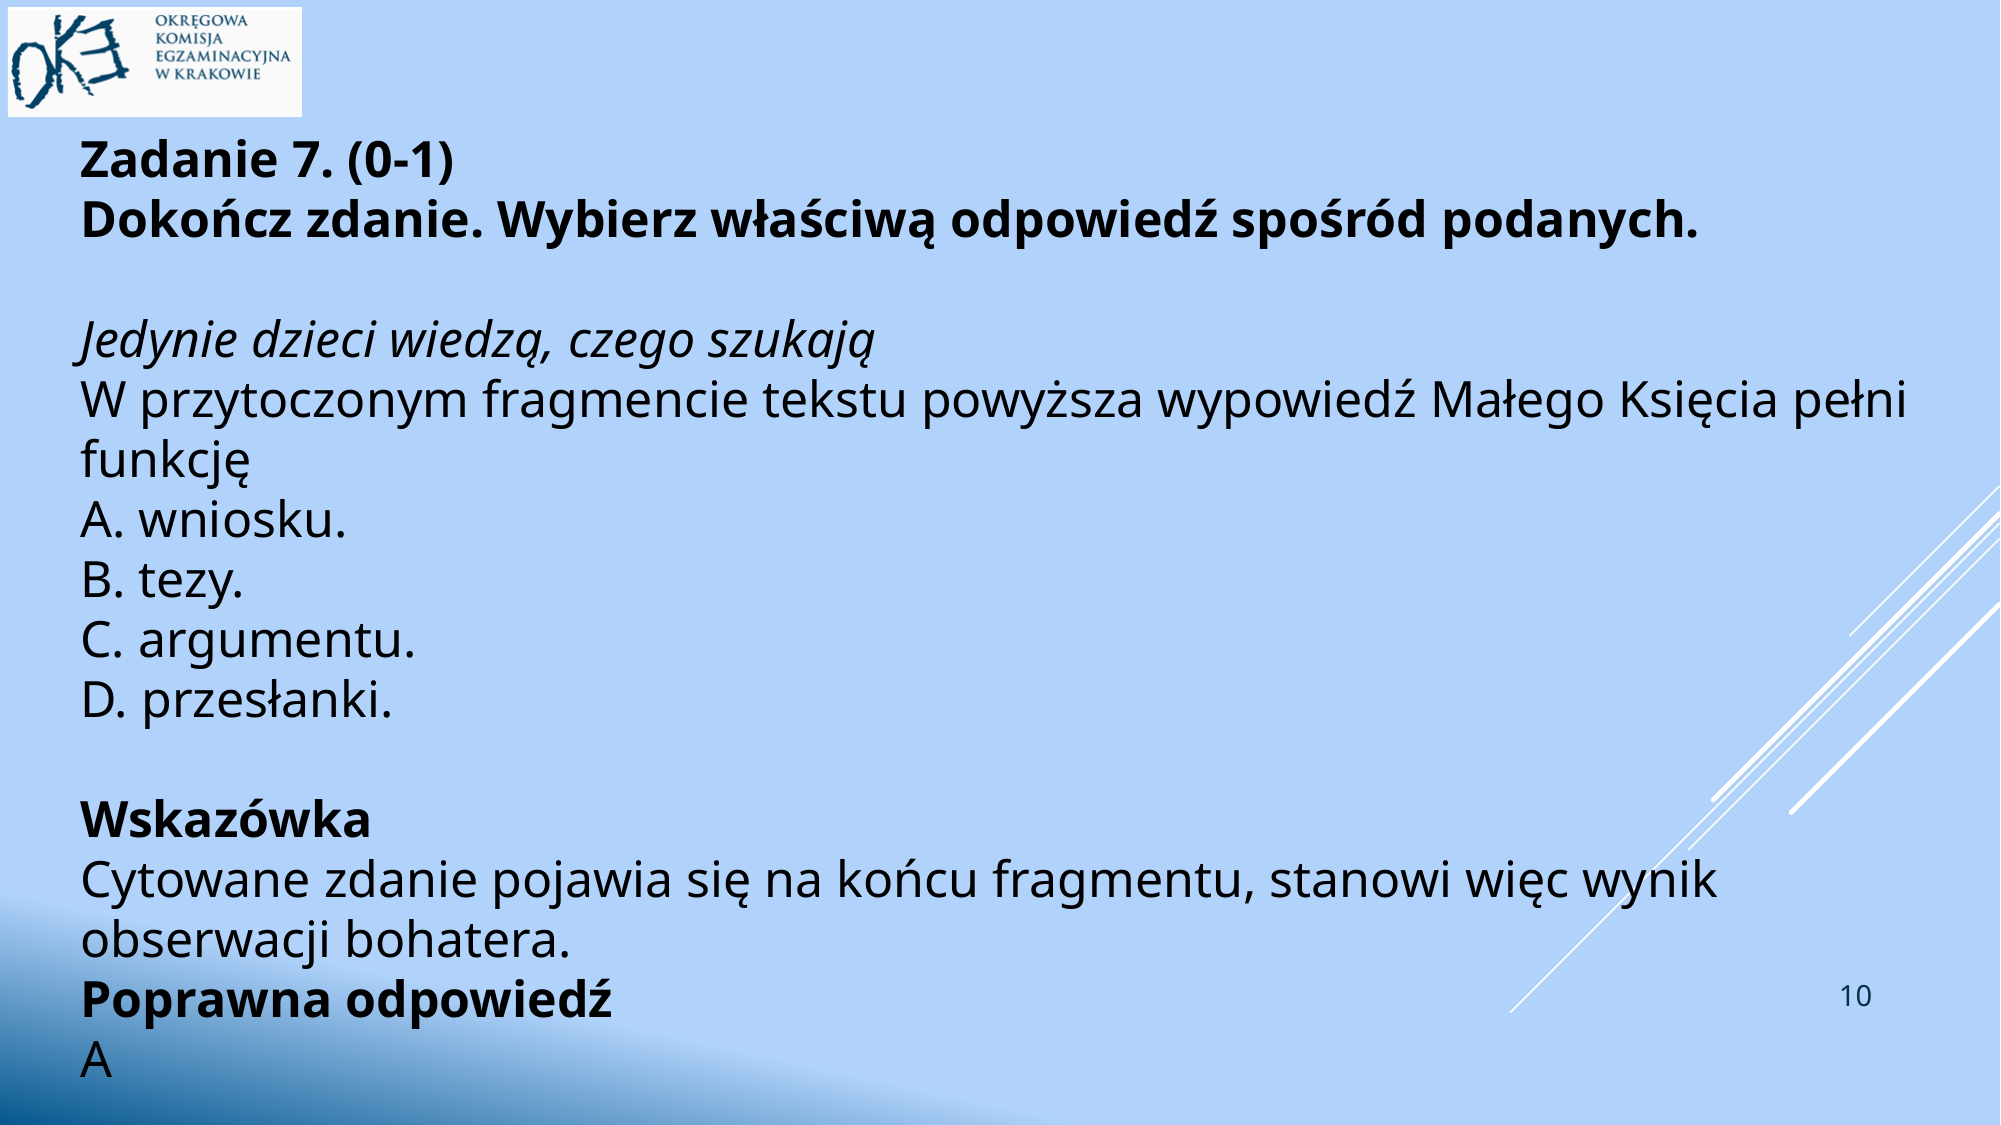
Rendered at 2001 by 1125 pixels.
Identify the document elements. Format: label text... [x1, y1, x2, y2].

text_box Zadanie 7. (0-1) Dokończ zdanie. Wybierz właściwą odpowiedź spośród podanych. Jedynie dzieci wiedzą, czego szukają W przytoczonym fragmencie tekstu powyższa wypowiedź Małego Księcia pełni funkcję A. wniosku. B. tezy. C. argumentu. D. przesłanki. Wskazówka Cytowane zdanie pojawia się na końcu fragmentu, stanowi więc wynik obserwacji bohatera. Poprawna odpowiedź A [65, 120, 1972, 1096]
picture [7, 7, 302, 117]
slide_number 10 [1700, 915, 1888, 1025]
